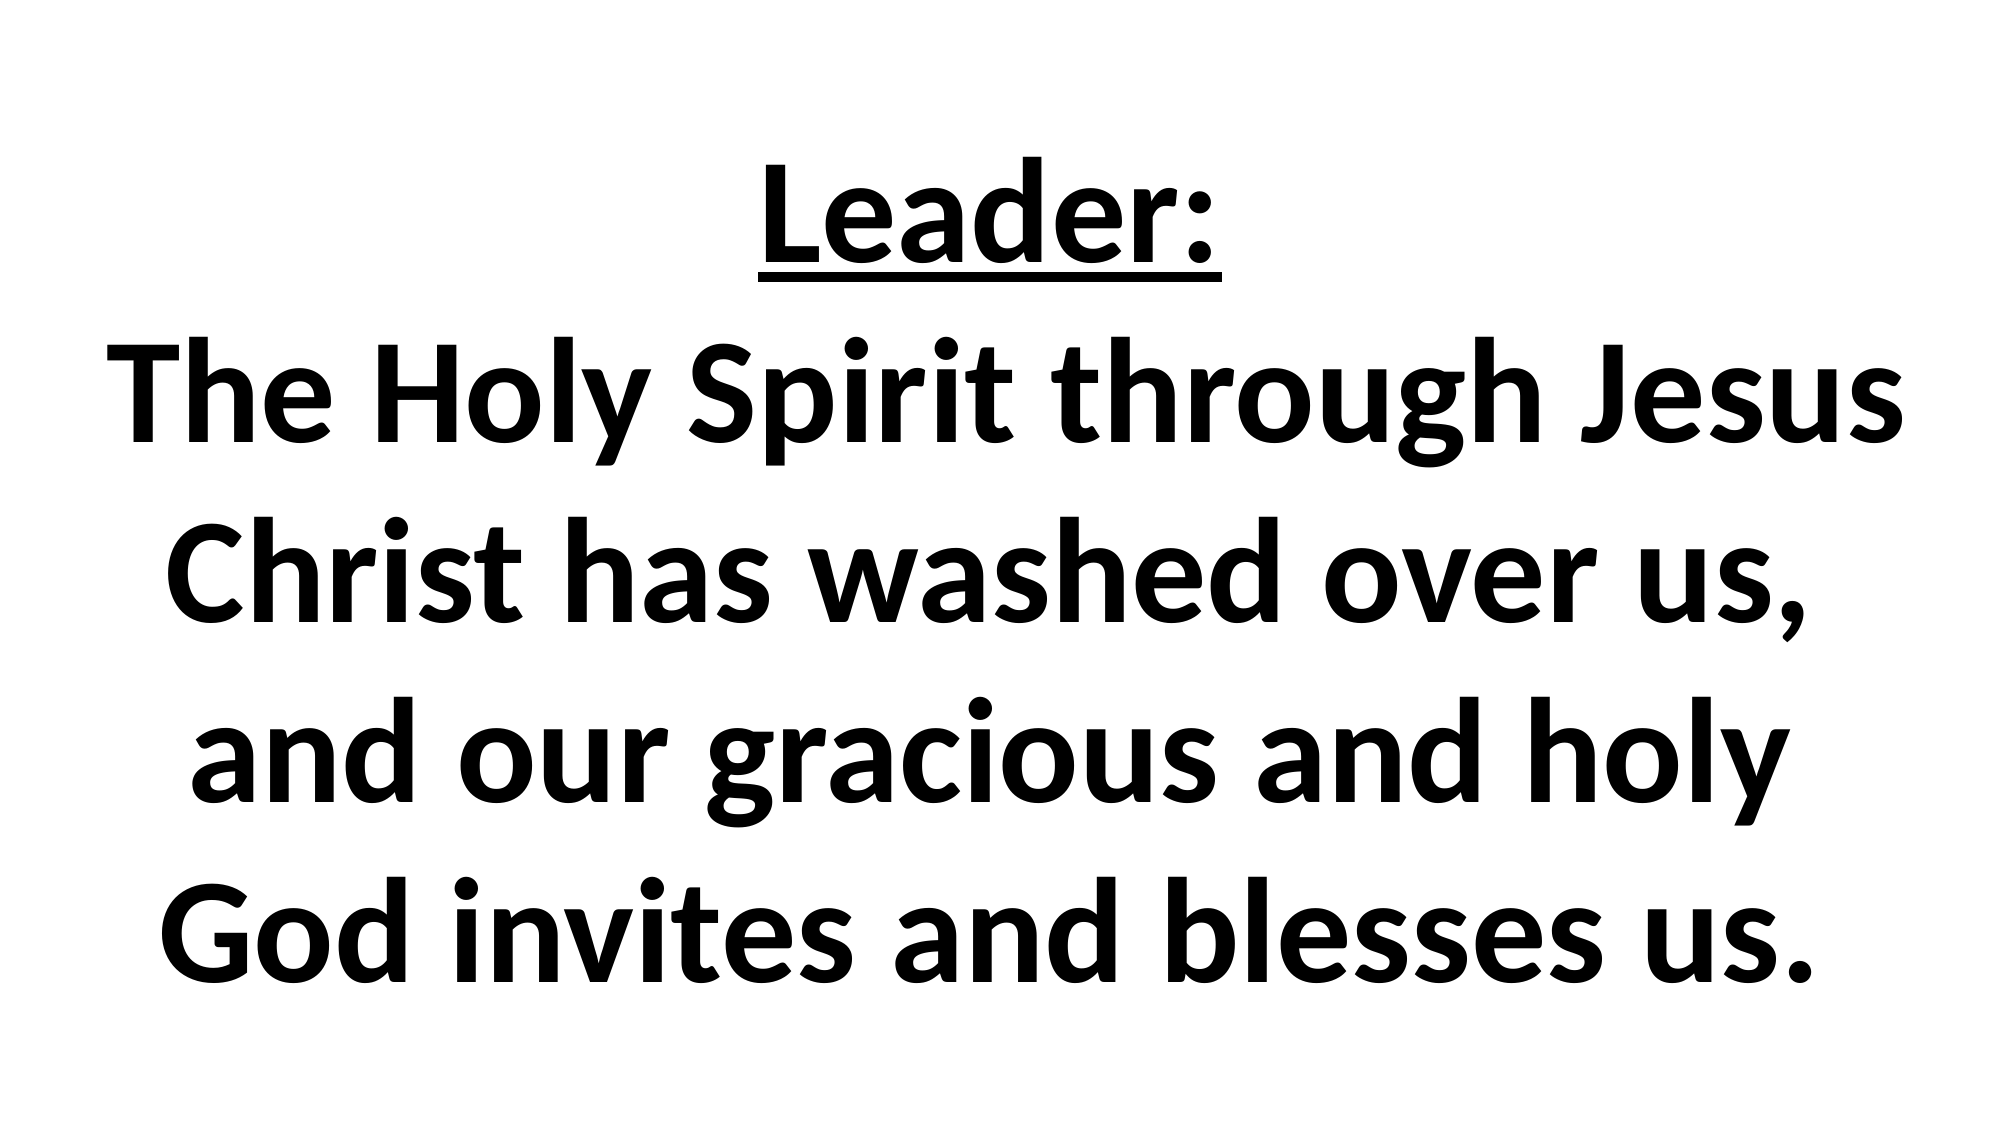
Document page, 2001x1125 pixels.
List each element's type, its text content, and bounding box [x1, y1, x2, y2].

title Leader: The Holy Spirit through Jesus Christ has washed over us, and our gracious and holy God invites and blesses us. [41, 0, 1939, 1125]
